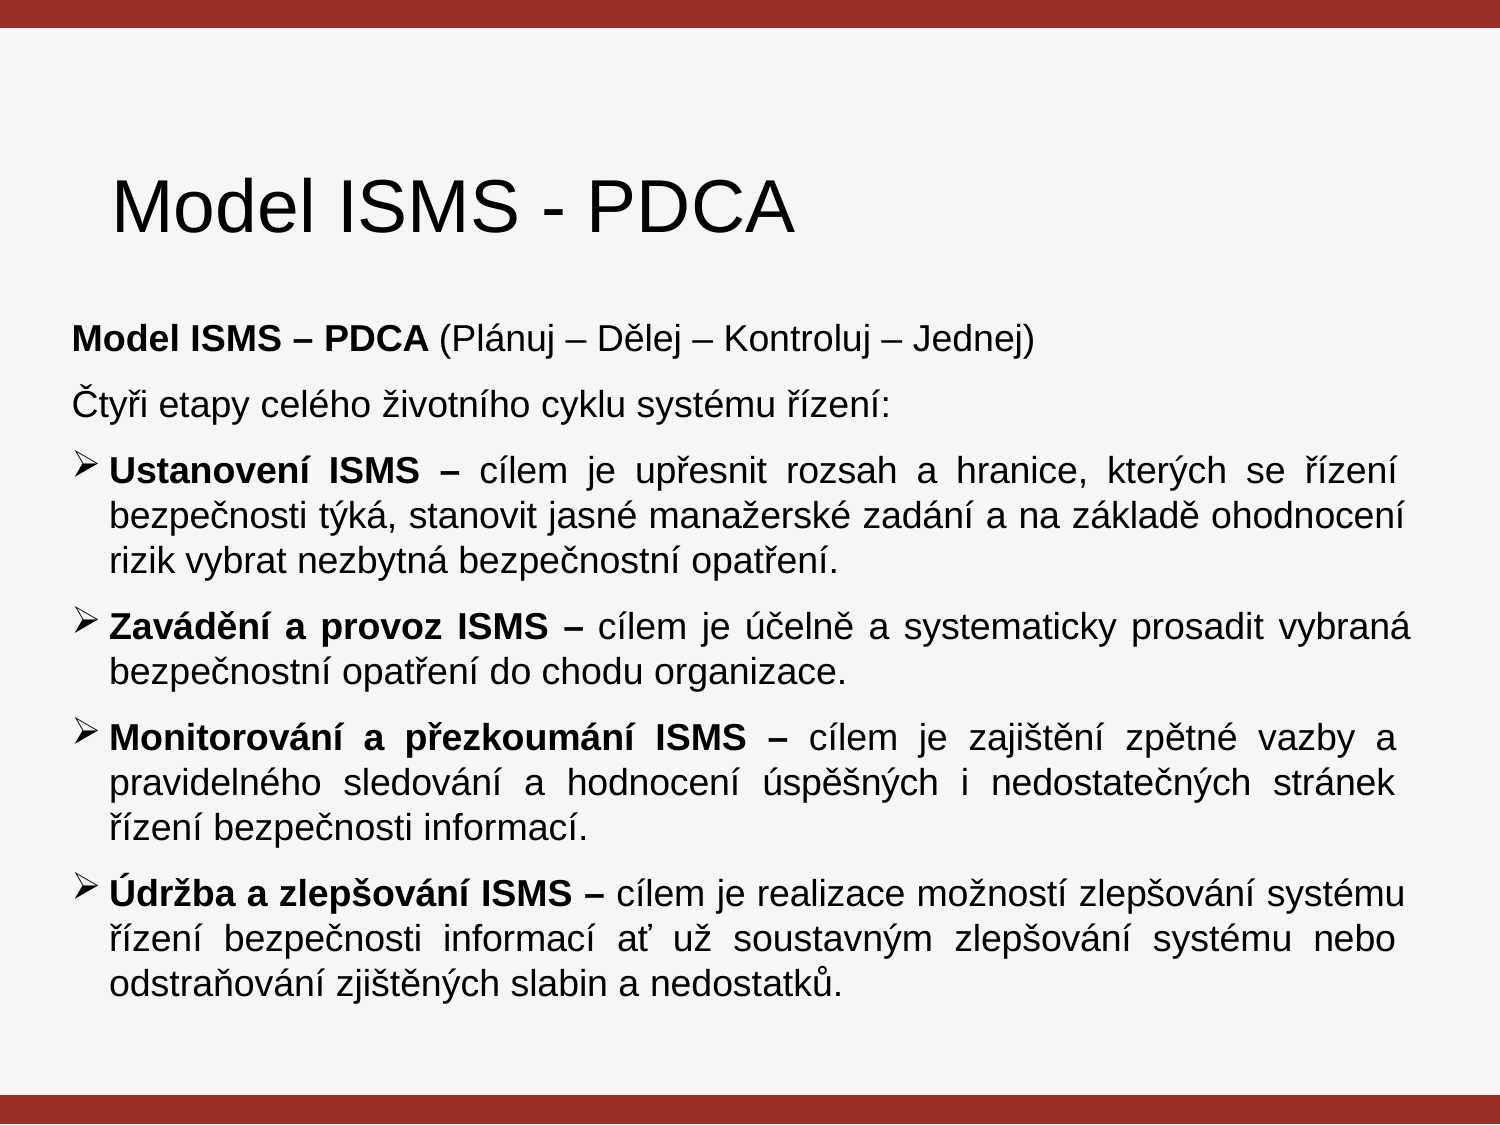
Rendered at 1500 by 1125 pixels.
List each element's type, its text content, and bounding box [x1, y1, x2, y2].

text_box Model ISMS – PDCA (Plánuj – Dělej – Kontroluj – Jednej) Čtyři etapy celého životního cyklu systému řízení: Ustanovení ISMS – cílem je upřesnit rozsah a hranice, kterých se řízení bezpečnosti týká, stanovit jasné manažerské zadání a na základě ohodnocení rizik vybrat nezbytná bezpečnostní opatření. Zavádění a provoz ISMS – cílem je účelně a systematicky prosadit vybraná bezpečnostní opatření do chodu organizace. Monitorování a přezkoumání ISMS – cílem je zajištění zpětné vazby a pravidelného sledování a hodnocení úspěšných i nedostatečných stránek řízení bezpečnosti informací. Údržba a zlepšování ISMS – cílem je realizace možností zlepšování systému řízení bezpečnosti informací ať už soustavným zlepšování systému nebo odstraňování zjištěných slabin a nedostatků. [69, 291, 1418, 1004]
title Model ISMS - PDCA [109, 105, 874, 291]
